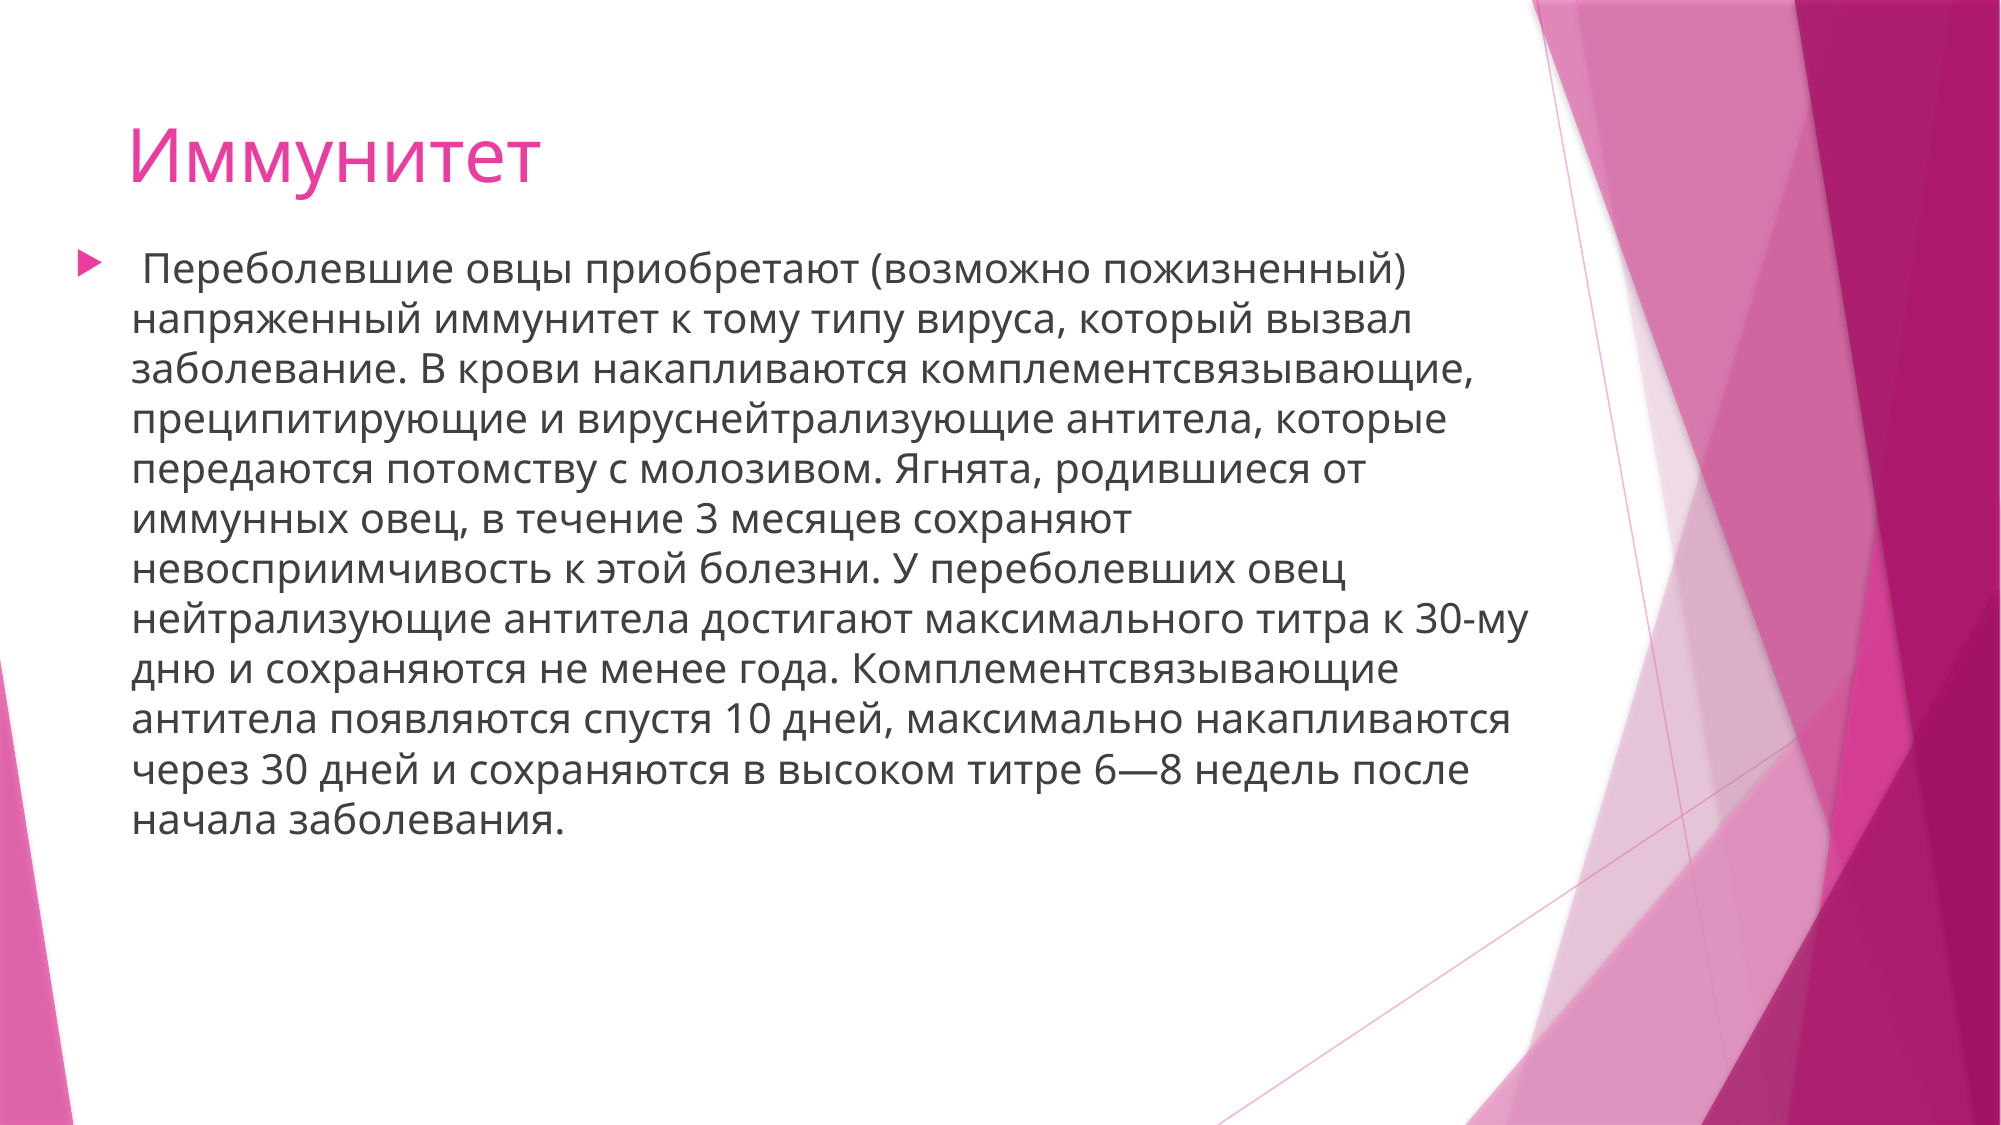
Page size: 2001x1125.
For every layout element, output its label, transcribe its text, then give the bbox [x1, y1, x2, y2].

title Иммунитет [111, 99, 1522, 234]
list Переболевшие овцы приобретают (возможно пожизненный) напряженный иммунитет к тому типу вируса, который вызвал заболевание. В крови накапливаются комплементсвязывающие, преципитирующие и вируснейтрализующие антитела, которые передаются потомству с молозивом. Ягнята, родившиеся от иммунных овец, в течение 3 месяцев сохраняют невосприимчивость к этой болезни. У переболевших овец нейтрализующие антитела достигают максимального титра к 30-му дню и сохраняются не менее года. Комплементсвязывающие антитела появляются спустя 10 дней, максимально накапливаются через 30 дней и сохраняются в высоком титре 6—8 недель после начала заболевания. [59, 234, 1571, 1125]
